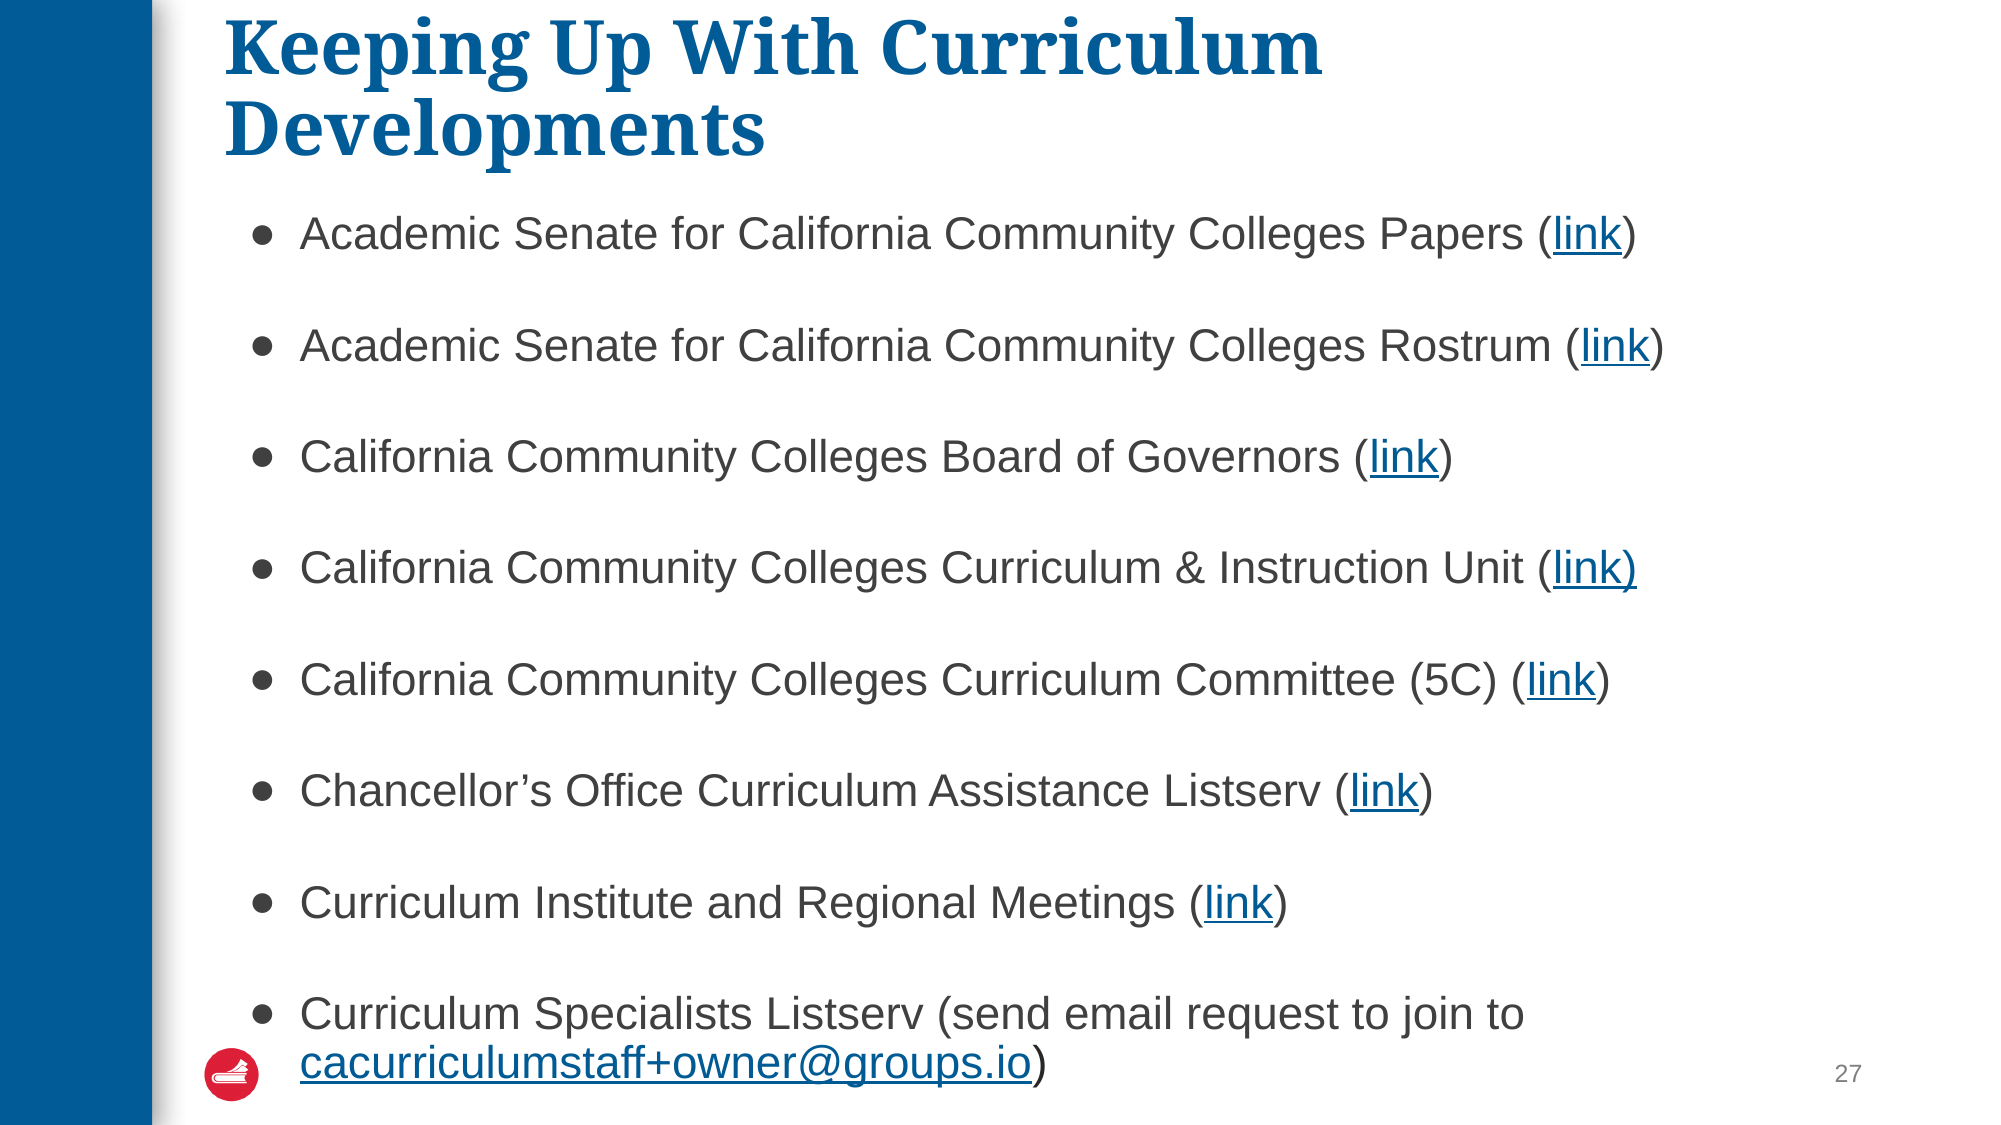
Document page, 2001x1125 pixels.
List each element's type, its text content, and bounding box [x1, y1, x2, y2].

title Keeping Up With Curriculum Developments [209, 59, 1858, 179]
list Academic Senate for California Community Colleges Papers (link) Academic Senate for California Community Colleges Rostrum (link) California Community Colleges Board of Governors (link) California Community Colleges Curriculum & Instruction Unit (link) California Community Colleges Curriculum Committee (5C) (link) Chancellor’s Office Curriculum Assistance Listserv (link) Curriculum Institute and Regional Meetings (link) Curriculum Specialists Listserv (send email request to join to cacurriculumstaff+owner@groups.io) [209, 202, 1858, 1020]
picture [202, 1046, 260, 1103]
slide_number 27 [1712, 1042, 1863, 1103]
